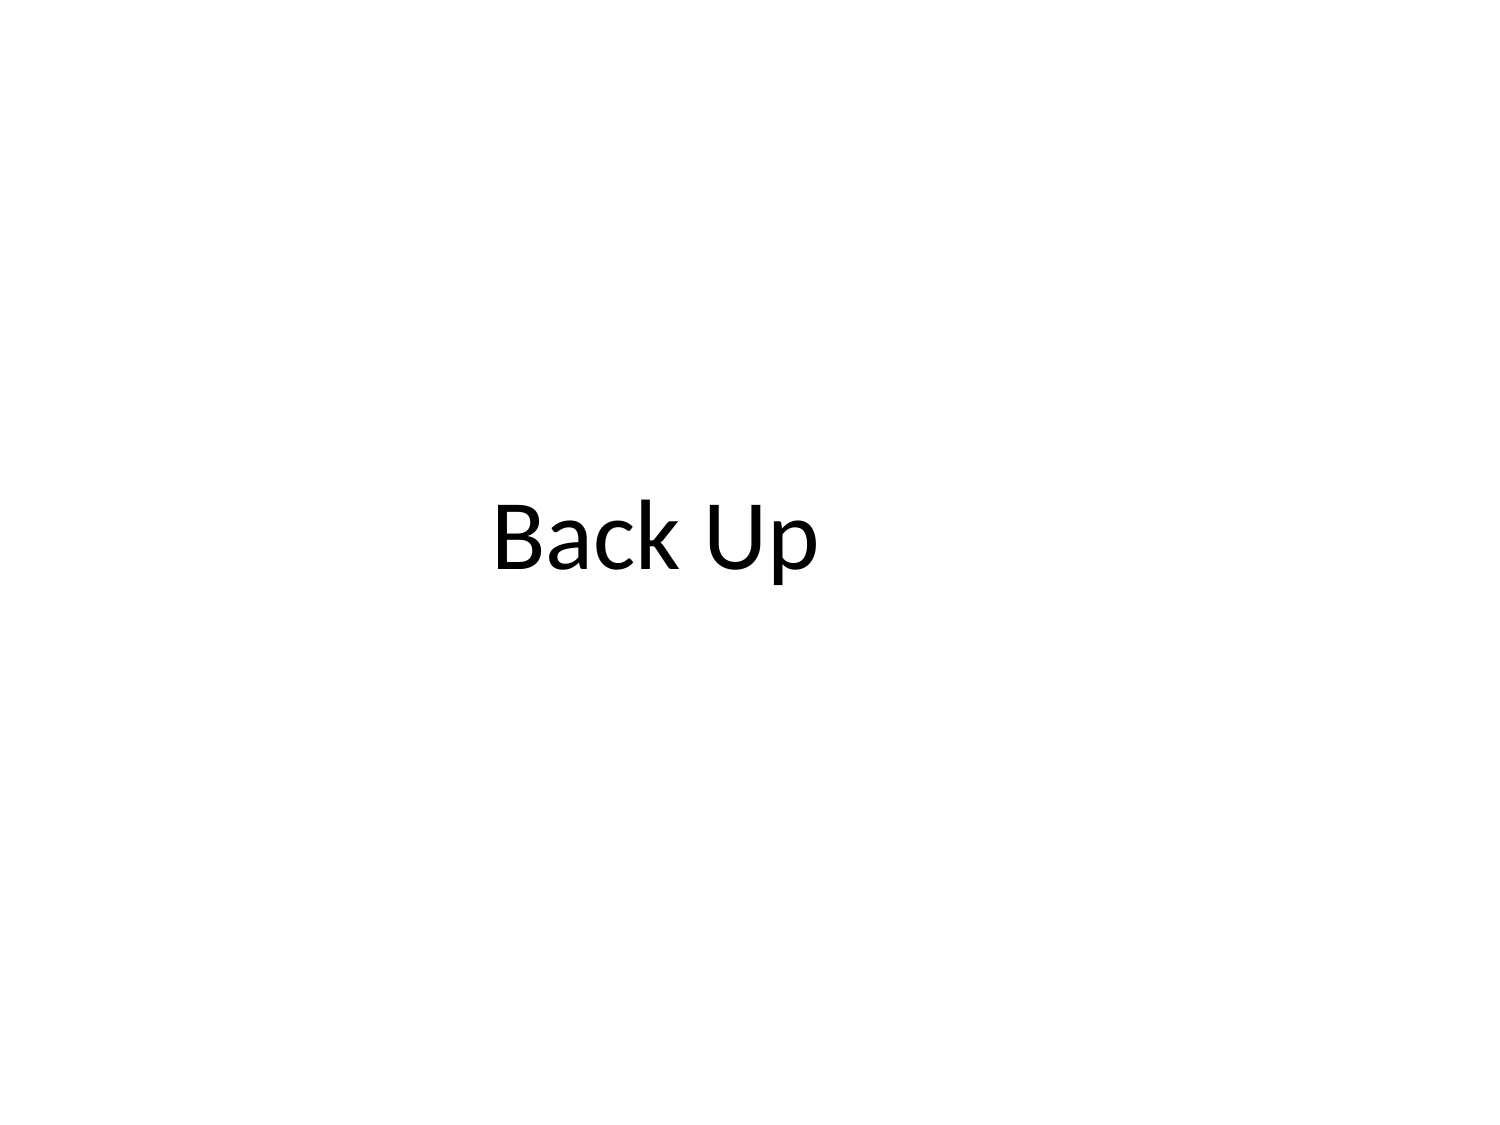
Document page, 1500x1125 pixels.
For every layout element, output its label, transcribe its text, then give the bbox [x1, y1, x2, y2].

text_box Back Up [476, 462, 836, 598]
